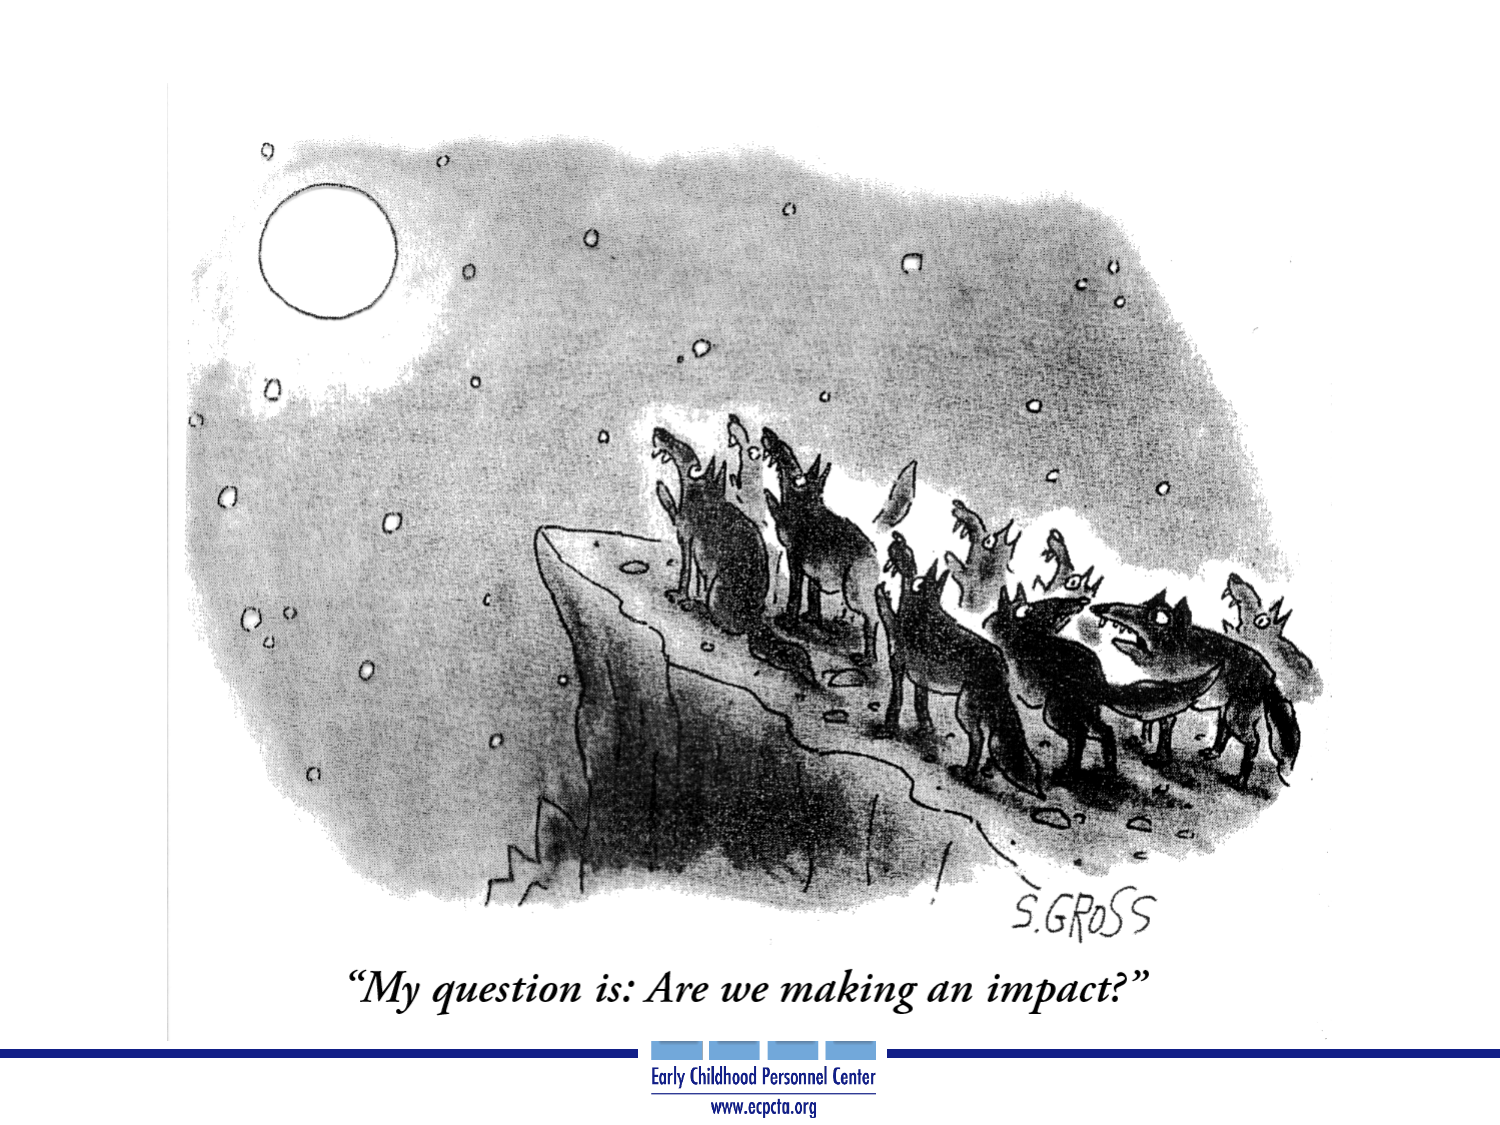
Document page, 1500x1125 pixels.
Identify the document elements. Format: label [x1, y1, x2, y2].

picture [167, 83, 1332, 1118]
